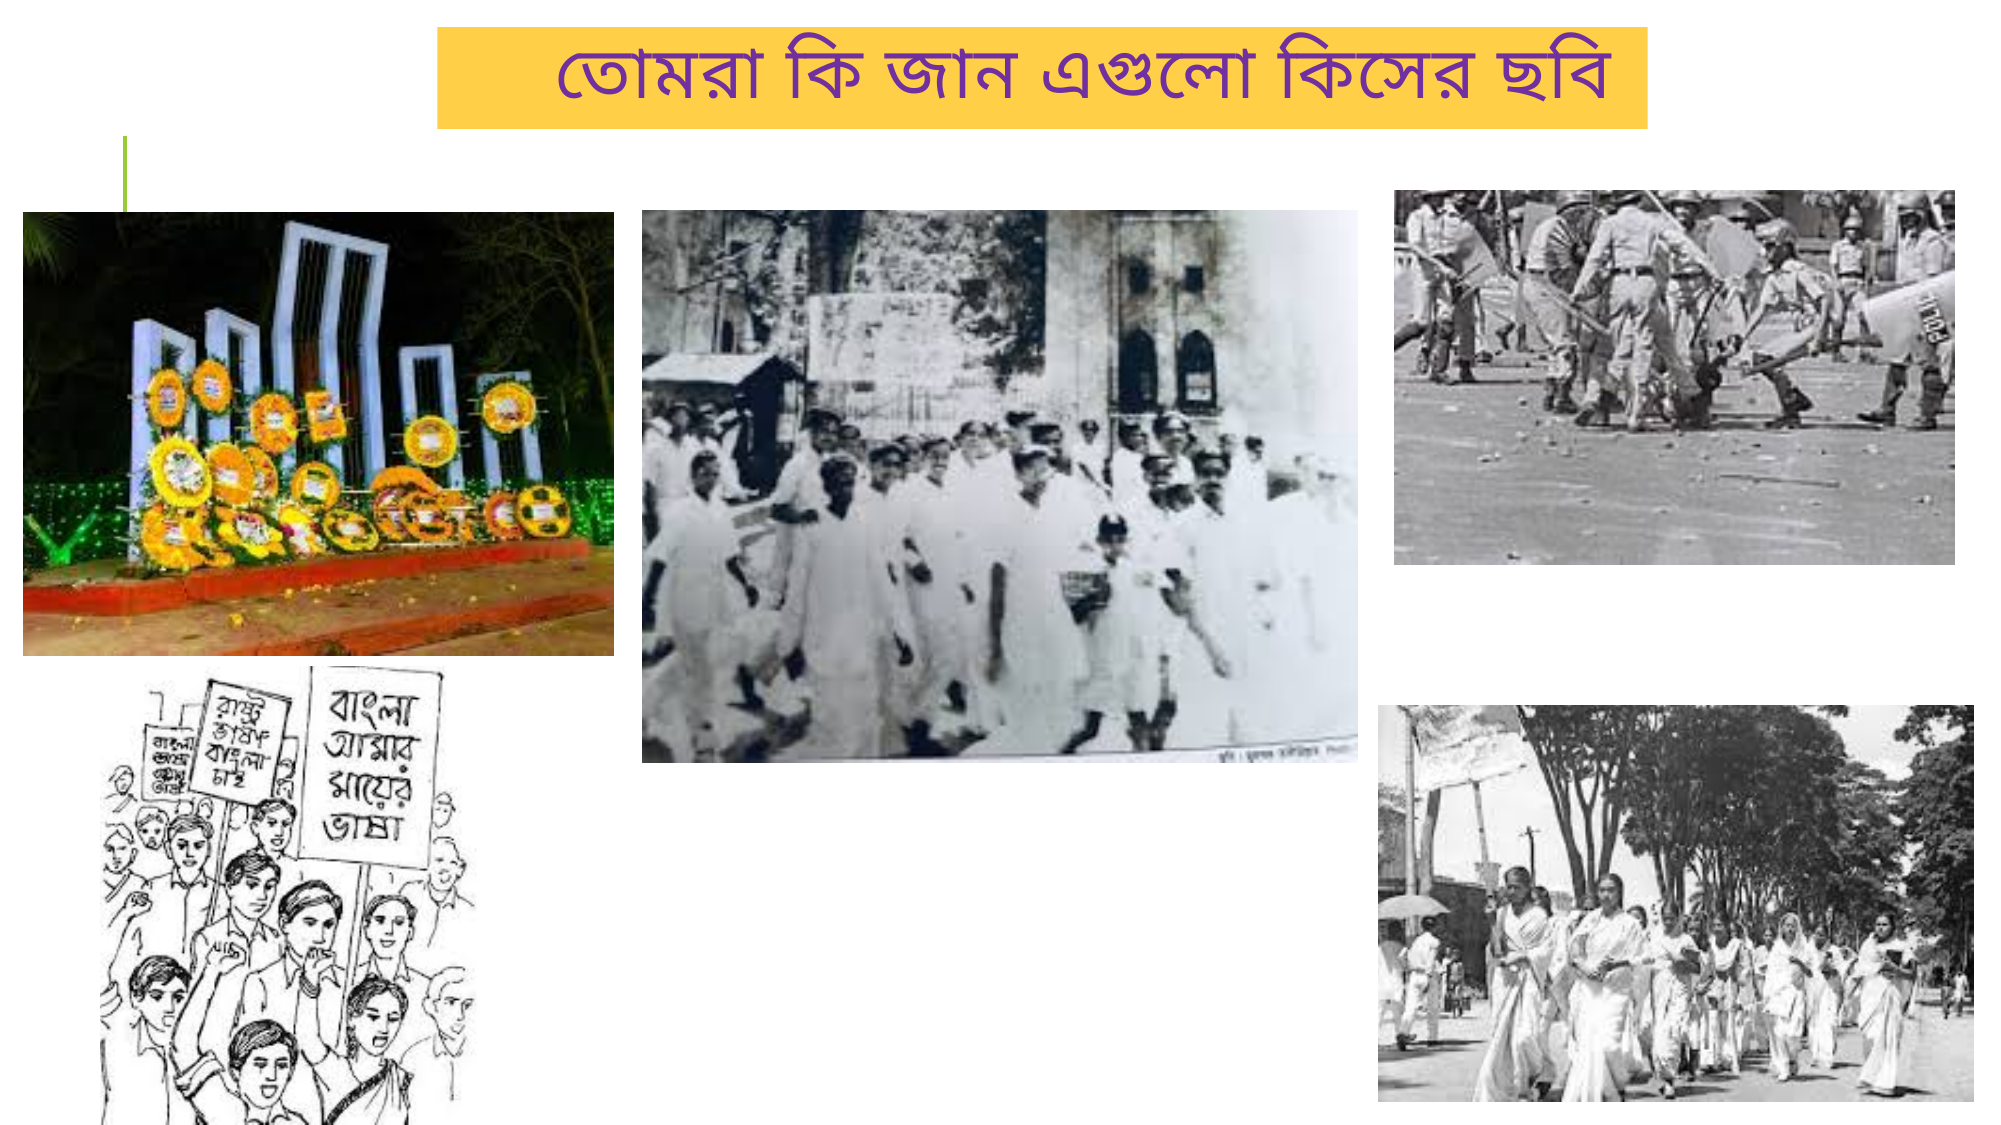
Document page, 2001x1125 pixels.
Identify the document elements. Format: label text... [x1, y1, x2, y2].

title তোমরা কি জান এগুলো কিসের ছবি [437, 27, 1648, 129]
picture [642, 210, 1358, 763]
picture [1393, 190, 1955, 566]
picture [1377, 705, 1974, 1102]
picture [22, 212, 615, 656]
picture [100, 666, 488, 1125]
